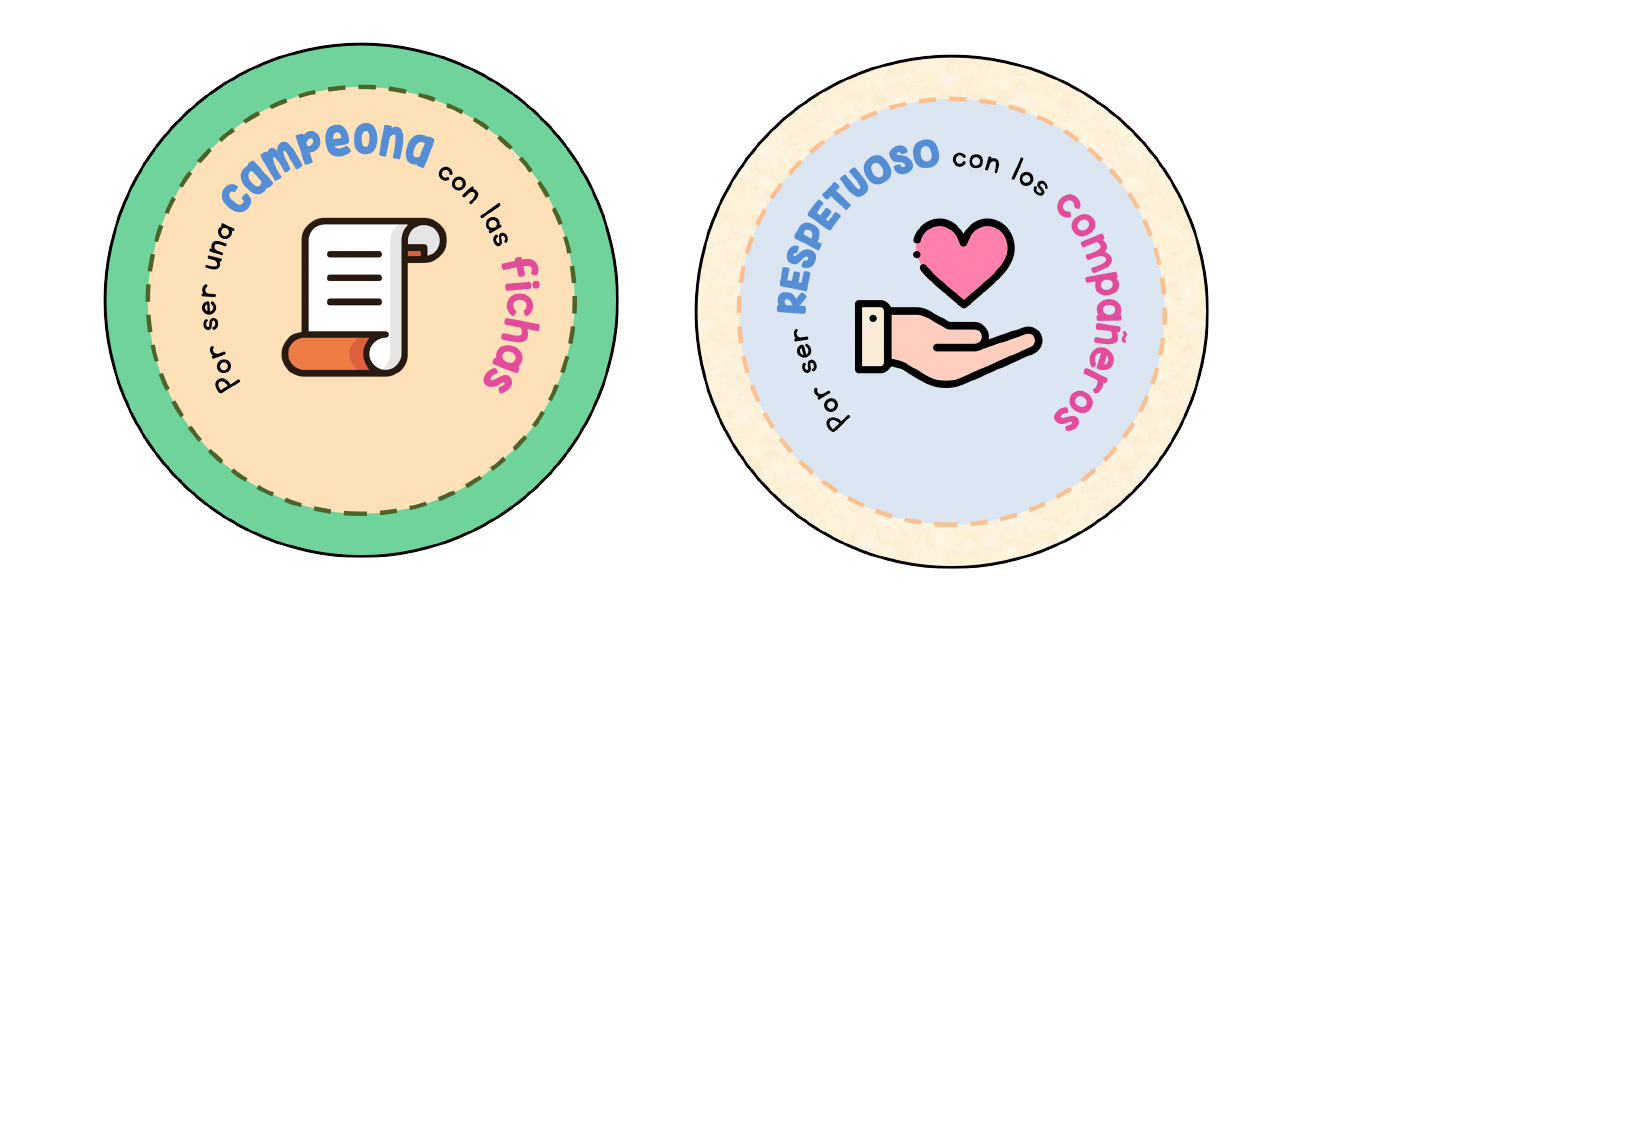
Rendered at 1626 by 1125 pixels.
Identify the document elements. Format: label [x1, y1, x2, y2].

picture [103, 42, 619, 558]
picture [694, 54, 1209, 570]
